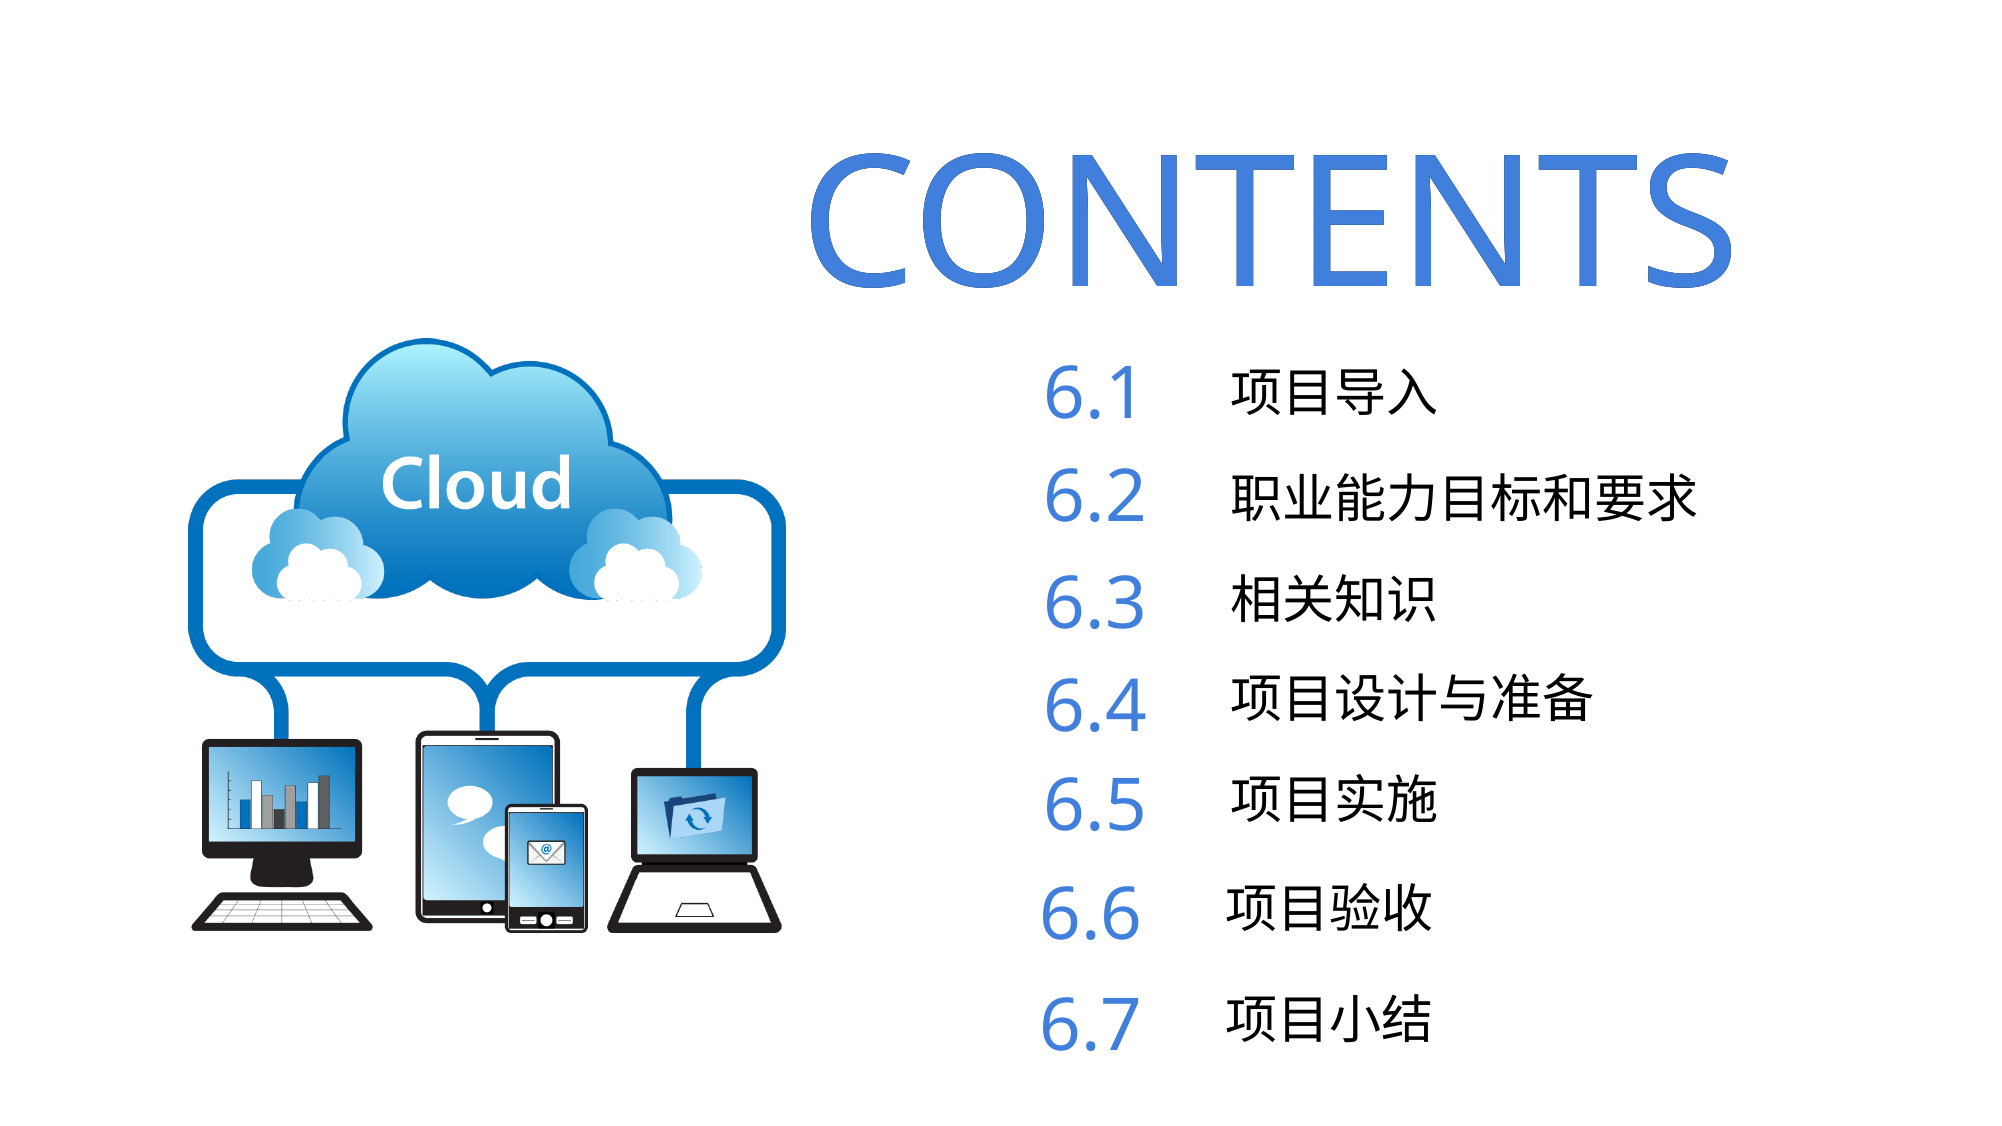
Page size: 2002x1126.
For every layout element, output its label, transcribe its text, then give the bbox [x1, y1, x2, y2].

text_box 6.7 [1024, 961, 1222, 1073]
text_box 6.5 [1029, 741, 1264, 853]
text_box 项目实施 [1215, 753, 1454, 837]
text_box 6.6 [1025, 850, 1235, 962]
text_box 项目导入 [1215, 345, 1457, 430]
text_box 项目小结 [1211, 972, 1450, 1057]
text_box 职业能力目标和要求 [1215, 451, 1924, 536]
text_box 6.3 [1029, 539, 1242, 642]
text_box 相关知识 [1215, 553, 1457, 637]
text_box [785, 74, 1922, 317]
text_box 项目验收 [1211, 861, 1450, 946]
text_box 6.1 [1029, 329, 1214, 441]
text_box 6.2 [1029, 432, 1212, 539]
text_box 6.4 [1029, 642, 1267, 753]
text_box 项目设计与准备 [1215, 652, 1610, 736]
picture [187, 338, 786, 933]
